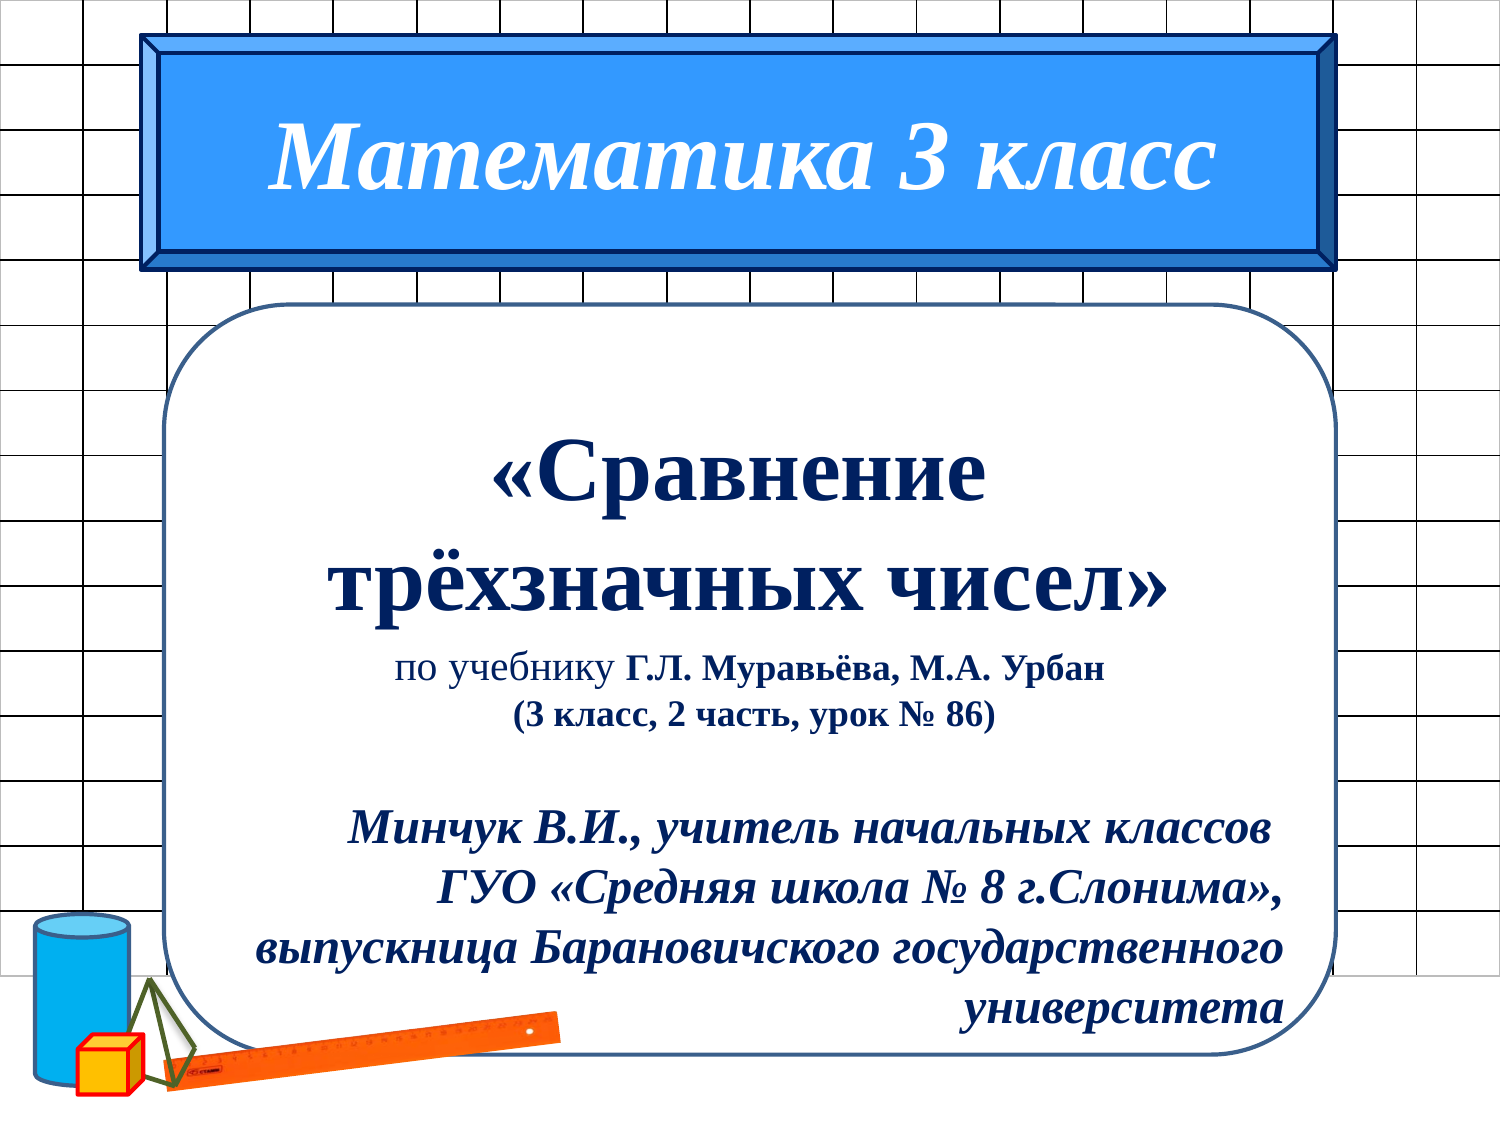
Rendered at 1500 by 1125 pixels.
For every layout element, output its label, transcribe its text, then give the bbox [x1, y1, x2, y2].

table_cell [1338, 847, 1416, 910]
table_cell [1334, 326, 1416, 390]
table_cell [1417, 391, 1499, 455]
table_header [668, 1, 749, 33]
table_cell [1, 912, 35, 975]
table_cell [418, 277, 499, 302]
table_cell [1, 847, 82, 910]
table_cell [1417, 261, 1499, 325]
table_cell [1338, 587, 1416, 650]
table_cell [1338, 782, 1416, 845]
table_cell [84, 131, 135, 194]
table_cell [917, 277, 999, 302]
table_header [1084, 1, 1166, 33]
table_cell [84, 717, 161, 780]
table_cell [1338, 652, 1416, 715]
table_cell [1338, 717, 1416, 780]
table_cell [168, 326, 213, 387]
table_cell [84, 261, 166, 325]
table_cell [1417, 131, 1499, 194]
table_header [1167, 1, 1249, 33]
table_cell [84, 782, 161, 845]
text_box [34, 913, 561, 1095]
table_header [1417, 1, 1499, 64]
table_cell [84, 66, 135, 129]
table_cell [1417, 326, 1499, 390]
table_cell [1, 522, 82, 585]
table_cell [1334, 391, 1416, 455]
table_cell [1, 391, 82, 455]
table_cell [1, 196, 82, 259]
table_cell [751, 277, 832, 302]
table_cell [1167, 277, 1249, 308]
table_header [1001, 1, 1082, 33]
table_header [834, 1, 916, 33]
table_cell [584, 277, 666, 302]
table_header [501, 1, 582, 33]
table_cell [1417, 66, 1499, 129]
table_cell [1417, 456, 1499, 520]
table_cell [1417, 196, 1499, 259]
table_cell [168, 277, 249, 325]
table_cell [501, 277, 582, 302]
table_cell [1, 326, 82, 390]
table_cell [1, 717, 82, 780]
table_cell [1, 261, 82, 325]
table_header [1334, 1, 1416, 64]
table_header [1, 1, 82, 64]
table_cell [84, 196, 135, 259]
table_header [418, 1, 499, 33]
table_cell [84, 456, 161, 520]
table_cell [1, 782, 82, 845]
table_cell [1, 587, 82, 650]
table_cell [1334, 912, 1416, 975]
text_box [140, 34, 1337, 270]
table_cell [1340, 196, 1416, 259]
table_cell [1001, 277, 1082, 302]
table_cell [1340, 66, 1416, 129]
table_header [334, 1, 416, 33]
table_cell [1, 131, 82, 194]
table_cell [1, 66, 82, 129]
table_cell [1338, 456, 1416, 520]
table_cell [1340, 131, 1416, 194]
table_cell [1417, 717, 1499, 780]
table_header [917, 1, 999, 33]
table_cell [668, 277, 749, 302]
table_cell [84, 522, 161, 585]
table_header [251, 1, 332, 33]
table_header [1251, 1, 1332, 33]
table_cell [334, 277, 416, 302]
table_cell [84, 847, 161, 910]
table_cell [1, 456, 82, 520]
table_header [751, 1, 832, 33]
table_cell [1338, 522, 1416, 585]
table_cell [84, 326, 166, 390]
table_cell [1417, 912, 1499, 975]
table_cell [1334, 261, 1416, 325]
table_cell [84, 587, 161, 650]
table_cell [251, 277, 332, 307]
table_header [84, 1, 166, 64]
table_header [168, 1, 249, 33]
table_cell [1251, 277, 1332, 325]
table_cell [1417, 587, 1499, 650]
table_cell [1, 652, 82, 715]
table_cell [1417, 522, 1499, 585]
table_cell [1417, 847, 1499, 910]
table_cell [84, 652, 161, 715]
table_cell [84, 391, 166, 455]
table_cell [1084, 277, 1166, 302]
text_box «Сравнение трёхзначных чисел» по учебнику Г.Л. Муравьёва, М.А. Урбан (3 класс, 2 часть, урок № 86) Минчук В.И., учитель начальных классов ГУО «Средняя школа № 8 г.Слонима», выпускница Барановичского государственного университета [161, 302, 1338, 1057]
table_cell [1417, 782, 1499, 845]
table_cell [834, 277, 916, 302]
table_header [584, 1, 666, 33]
table_cell [1417, 652, 1499, 715]
table_cell [1286, 326, 1332, 388]
